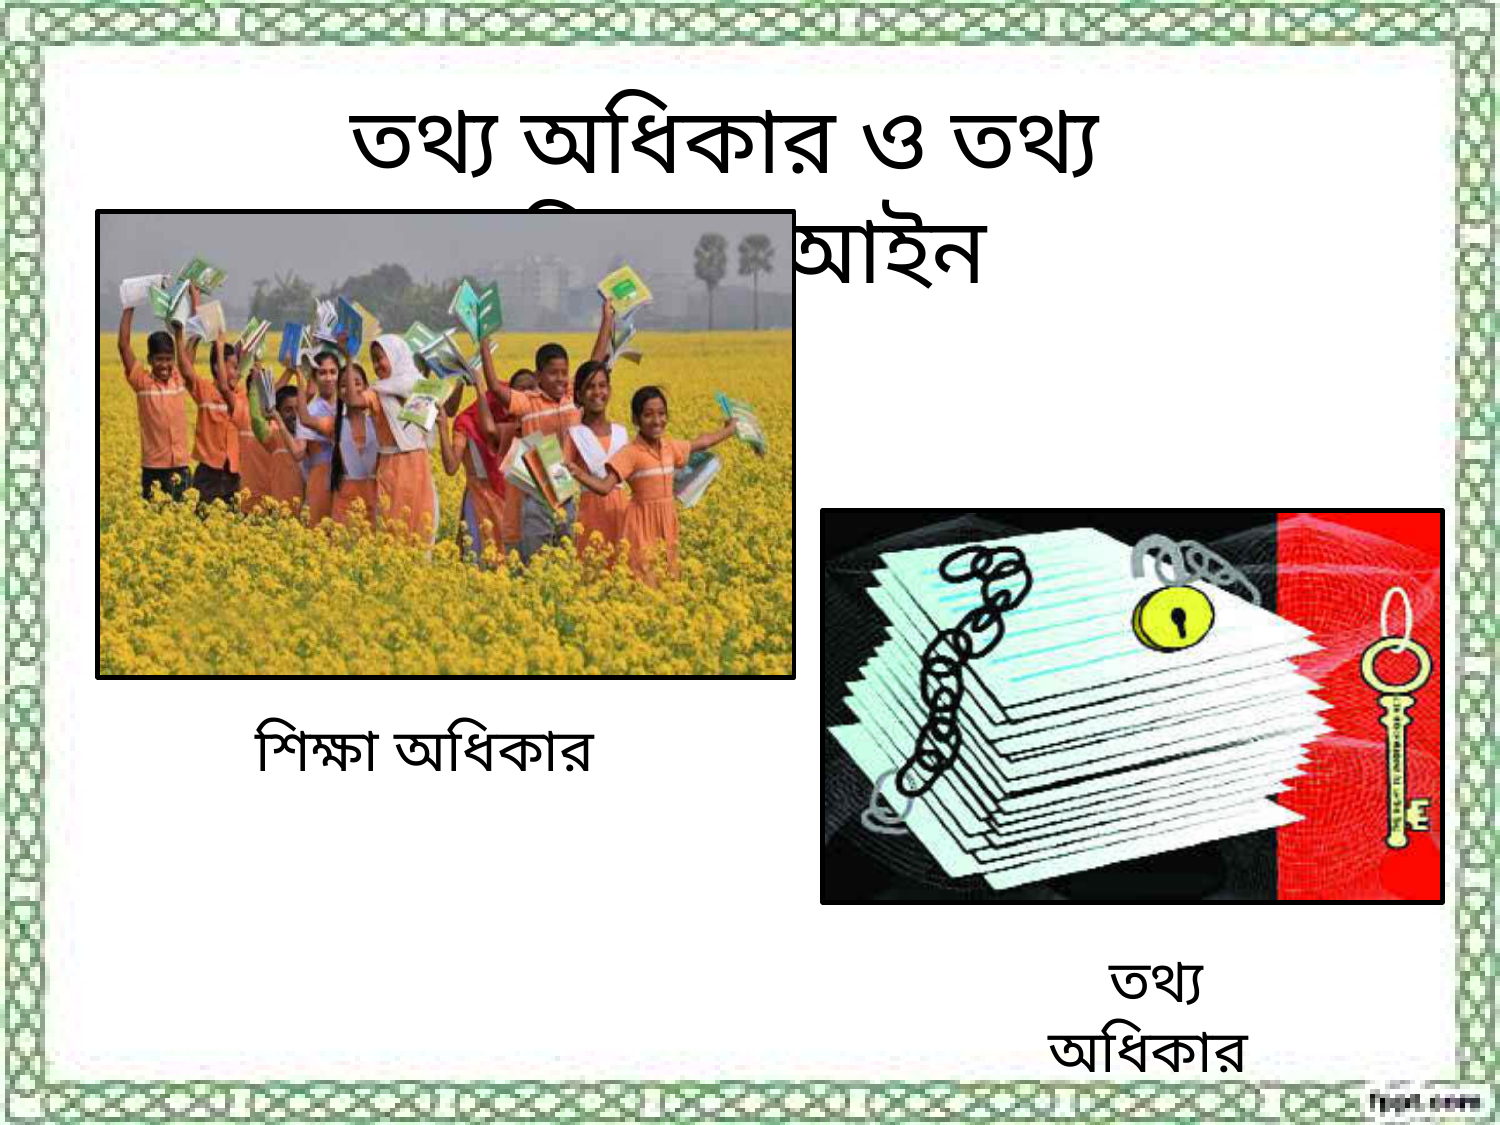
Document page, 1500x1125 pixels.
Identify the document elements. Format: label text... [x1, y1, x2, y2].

text_box তথ্য অধিকার [999, 937, 1313, 1092]
text_box শিক্ষা অধিকার [237, 706, 613, 791]
text_box তথ্য অধিকার ও তথ্য অধিকার আইন [199, 74, 1250, 310]
picture [0, 0, 1500, 1125]
